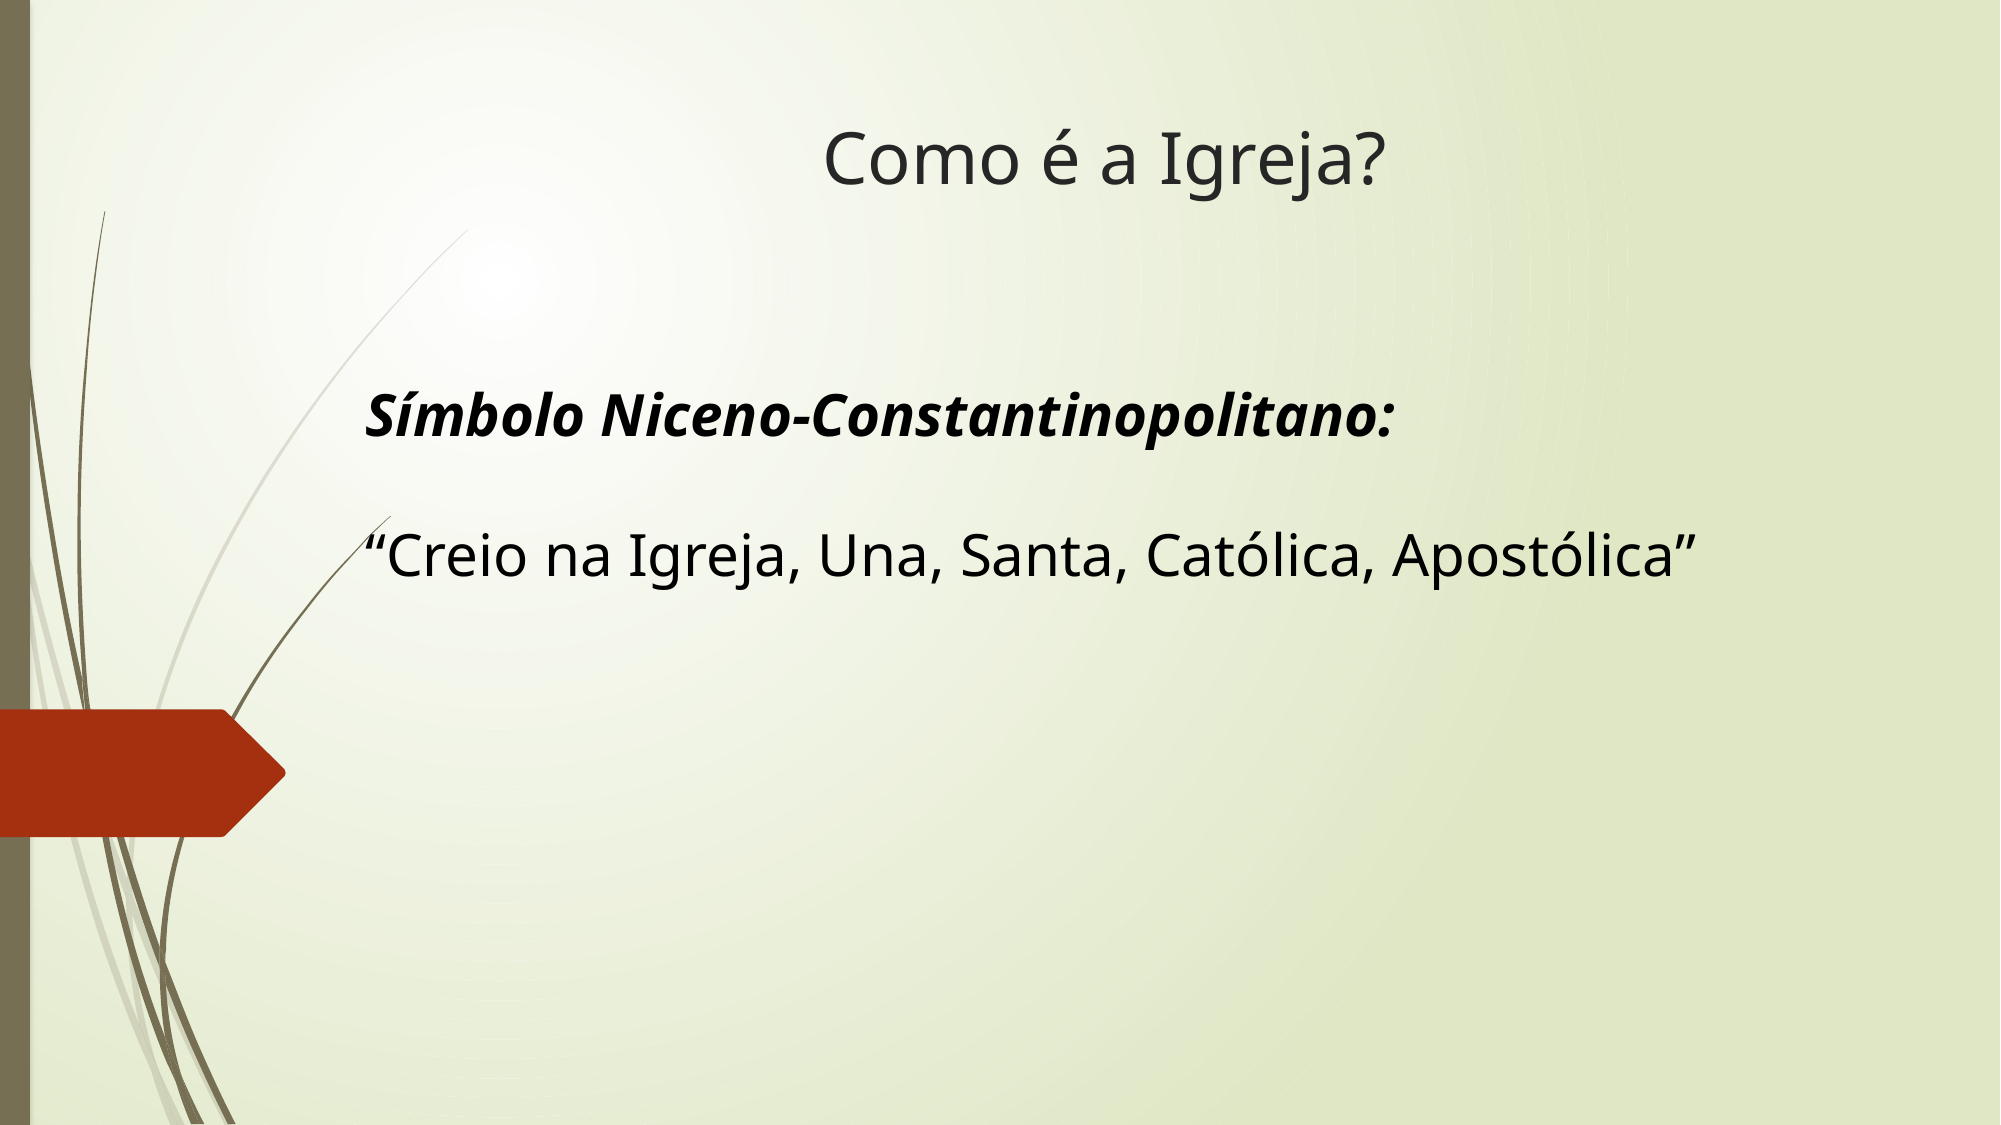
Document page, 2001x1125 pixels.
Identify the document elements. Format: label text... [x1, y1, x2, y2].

text_box Símbolo Niceno-Constantinopolitano: “Creio na Igreja, Una, Santa, Católica, Apostólica” [350, 231, 1745, 596]
title Como é a Igreja? [373, 104, 1836, 207]
